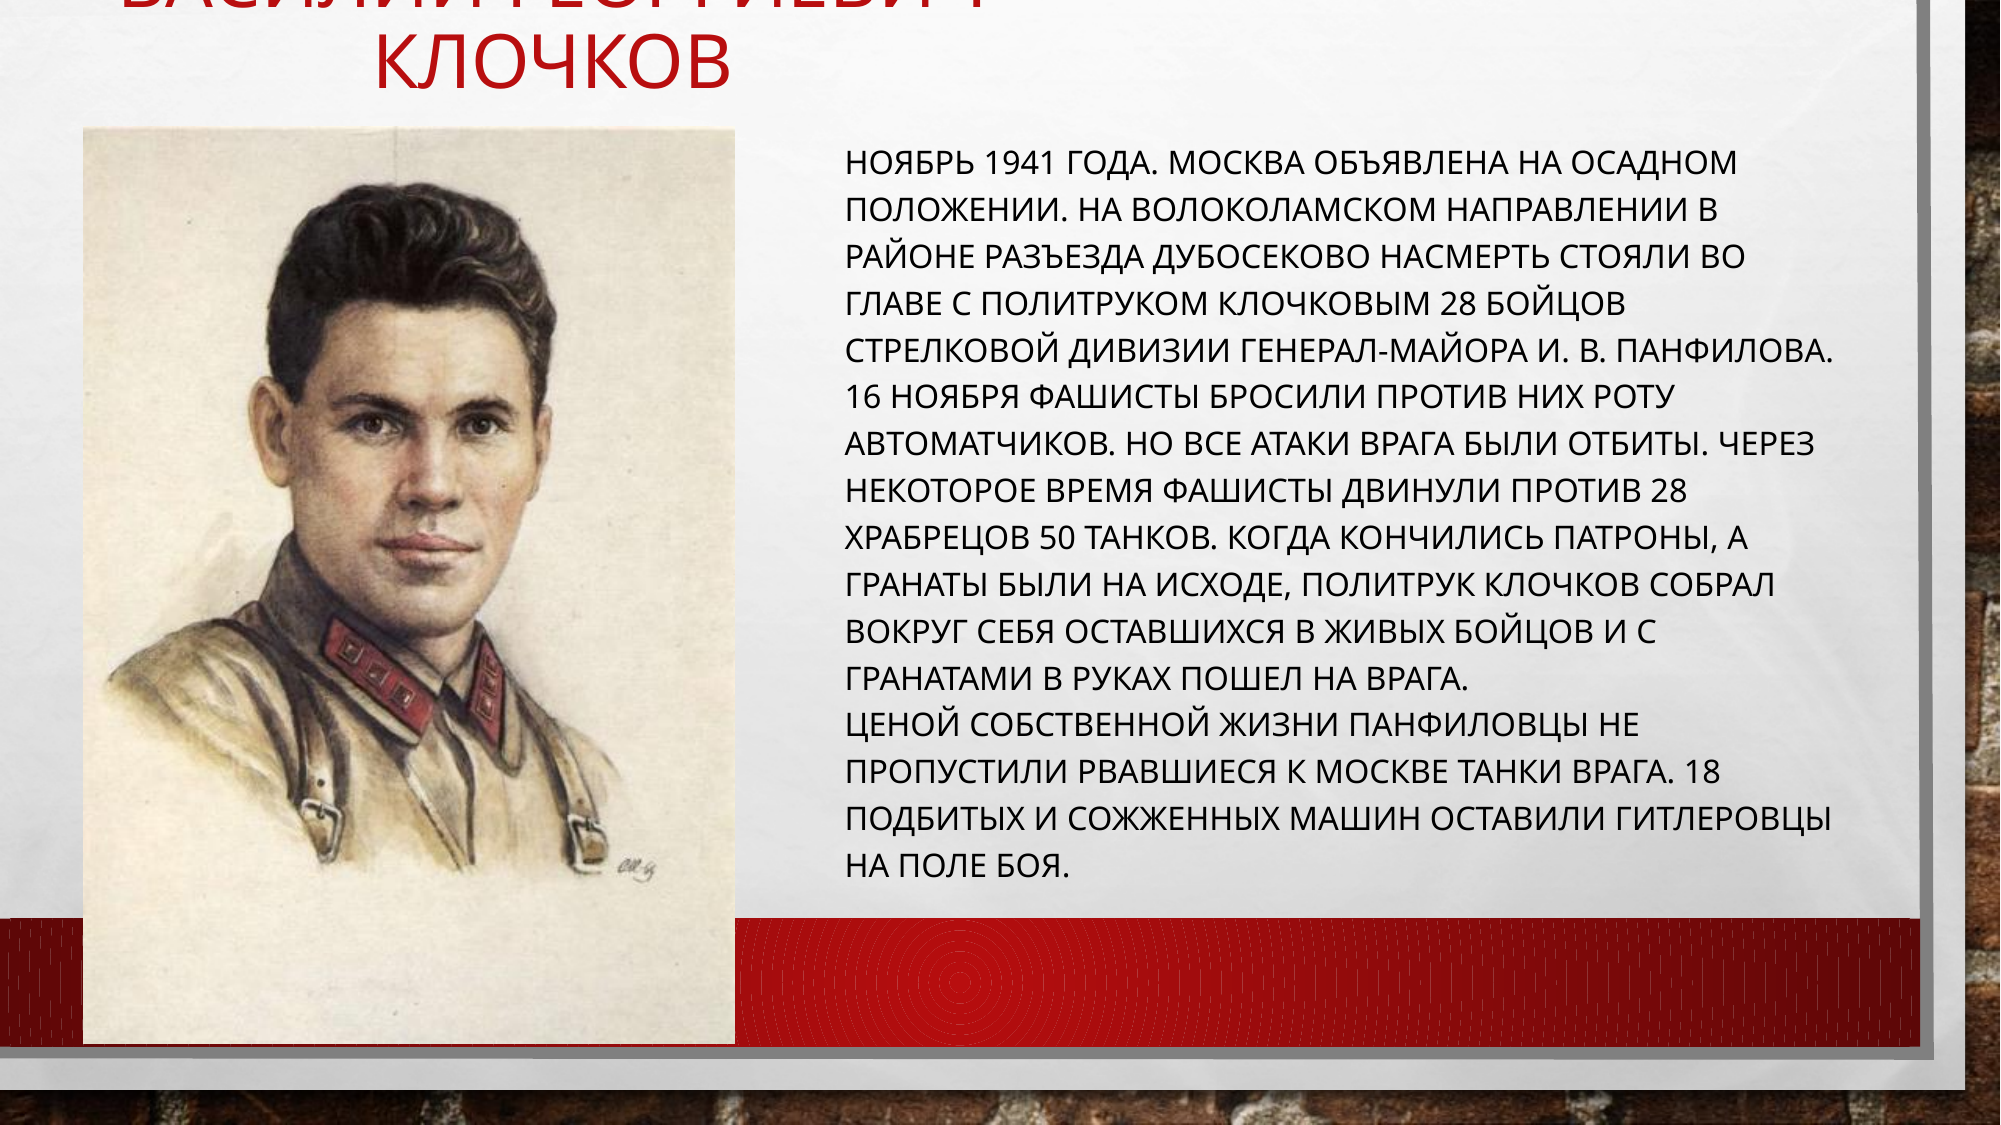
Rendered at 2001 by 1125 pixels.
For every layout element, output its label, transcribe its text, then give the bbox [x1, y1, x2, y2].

list Ноябрь 1941 года. Москва объявлена на осадном положении. На Волоколамском направлении в районе разъезда Дубосеково насмерть стояли во главе с политруком Клочковым 28 бойцов стрелковой дивизии генерал-майора И. В. Панфилова. 16 ноября фашисты бросили против них роту автоматчиков. Но все атаки врага были отбиты. Через некоторое время фашисты двинули против 28 храбрецов 50 танков. Когда кончились патроны, а гранаты были на исходе, политрук Клочков собрал вокруг себя оставшихся в живых бойцов и с гранатами в руках пошел на врага. Ценой собственной жизни панфиловцы не пропустили рвавшиеся к Москве танки врага. 18 подбитых и сожженных машин оставили гитлеровцы на поле боя. [829, 127, 1864, 933]
picture [0, 0, 2000, 1125]
title Василий Георгиевич Клочков [0, 0, 1106, 112]
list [83, 126, 735, 1044]
